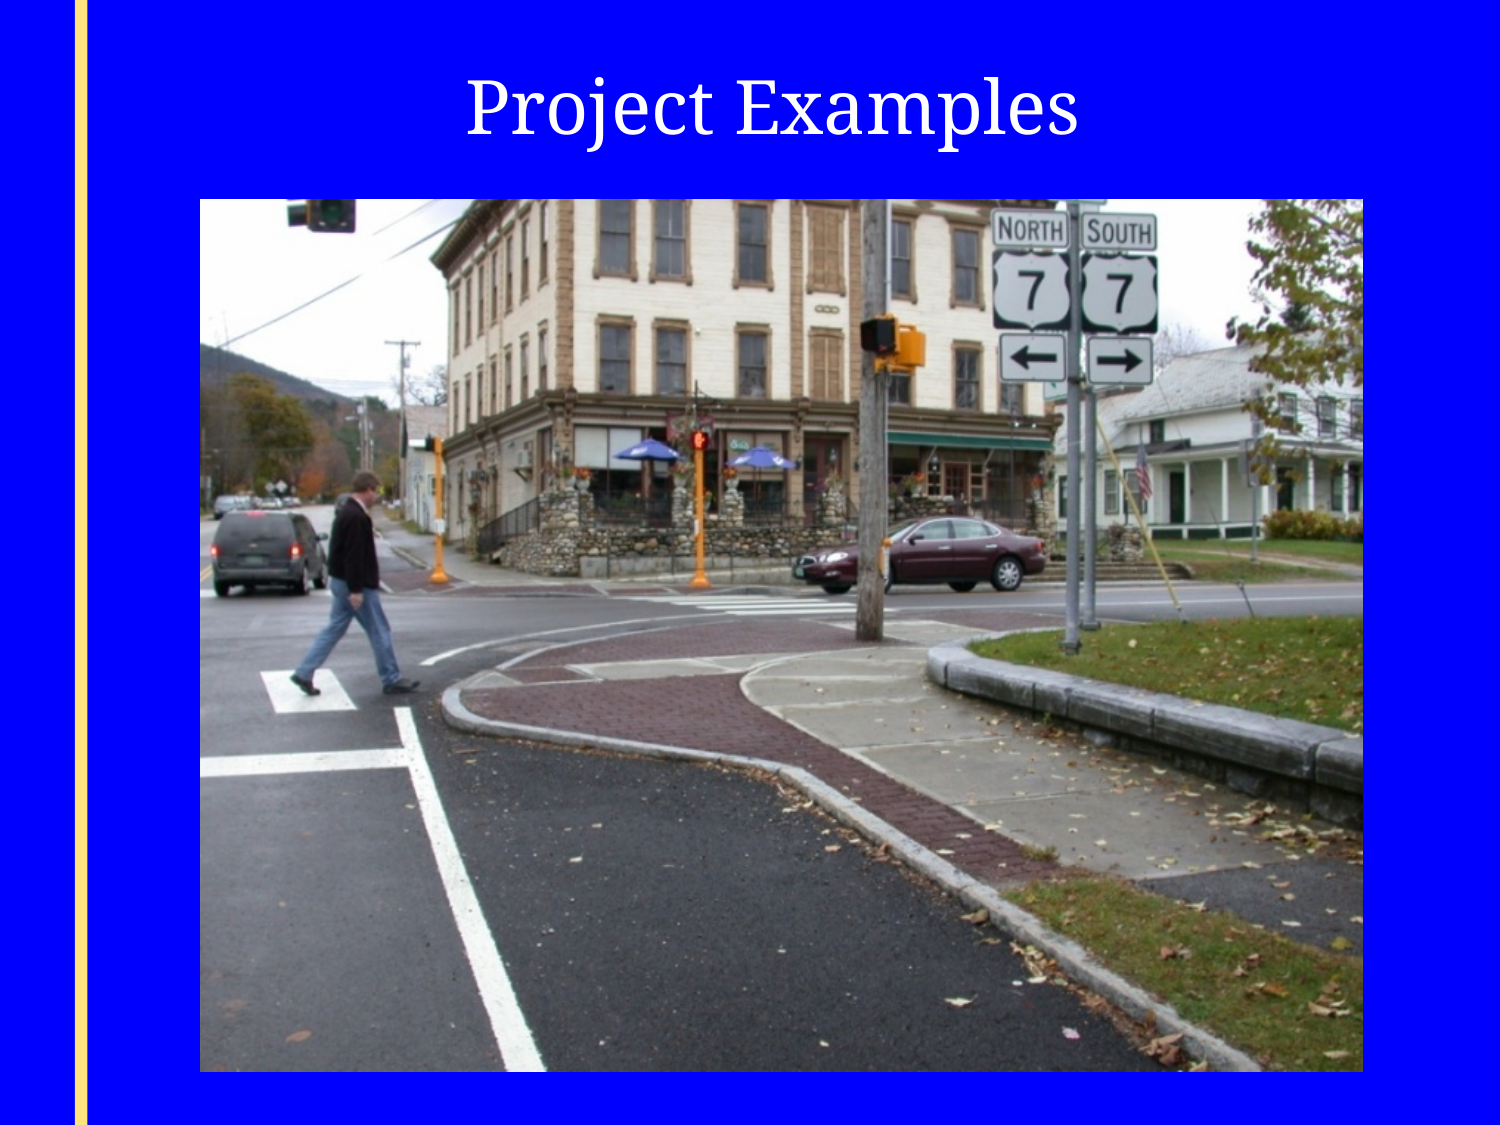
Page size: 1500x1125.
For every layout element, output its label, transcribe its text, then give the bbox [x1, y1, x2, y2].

picture [199, 199, 1363, 1073]
text_box [74, 0, 88, 1125]
title Project Examples [450, 10, 1113, 198]
